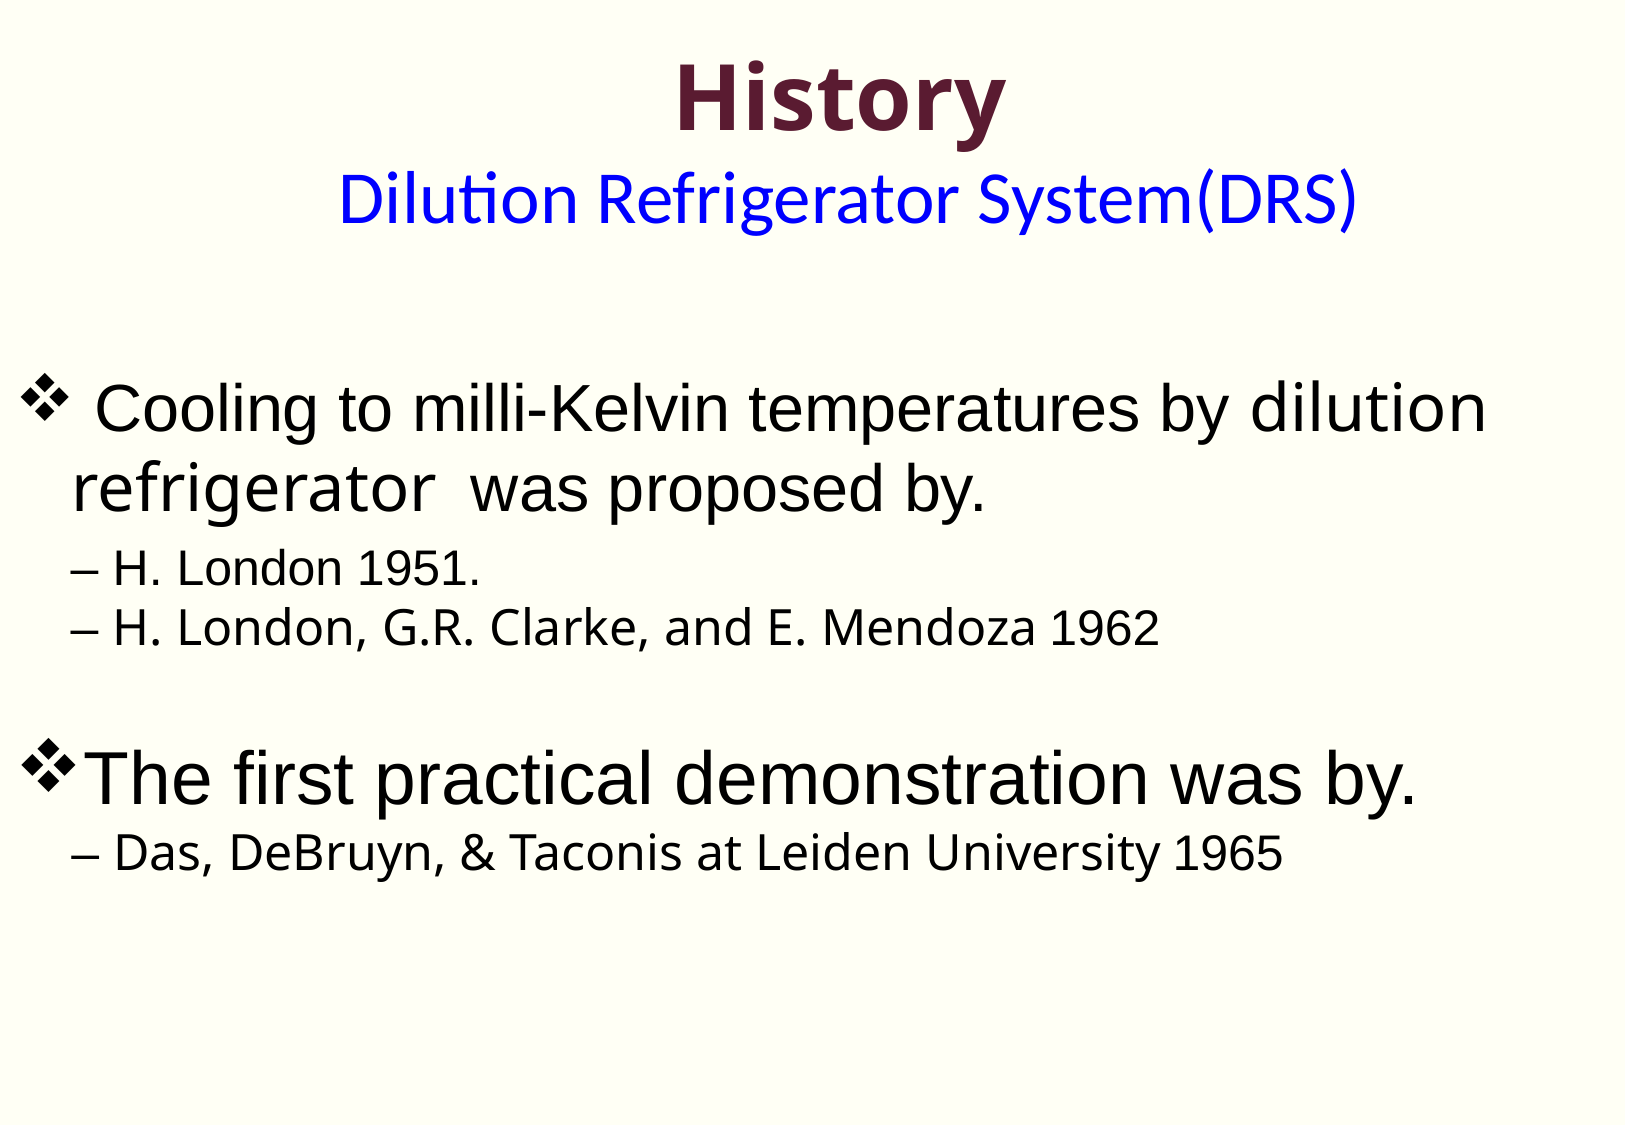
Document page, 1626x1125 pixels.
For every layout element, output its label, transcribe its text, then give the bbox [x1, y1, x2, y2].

list Cooling to milli-Kelvin temperatures by dilution refrigerator was proposed by. – H. London 1951. – H. London, G.R. Clarke, and E. Mendoza 1962 The first practical demonstration was by. – Das, DeBruyn, & Taconis at Leiden University 1965 [0, 357, 1625, 1100]
title History Dilution Refrigerator System(DRS) [81, 50, 1544, 338]
